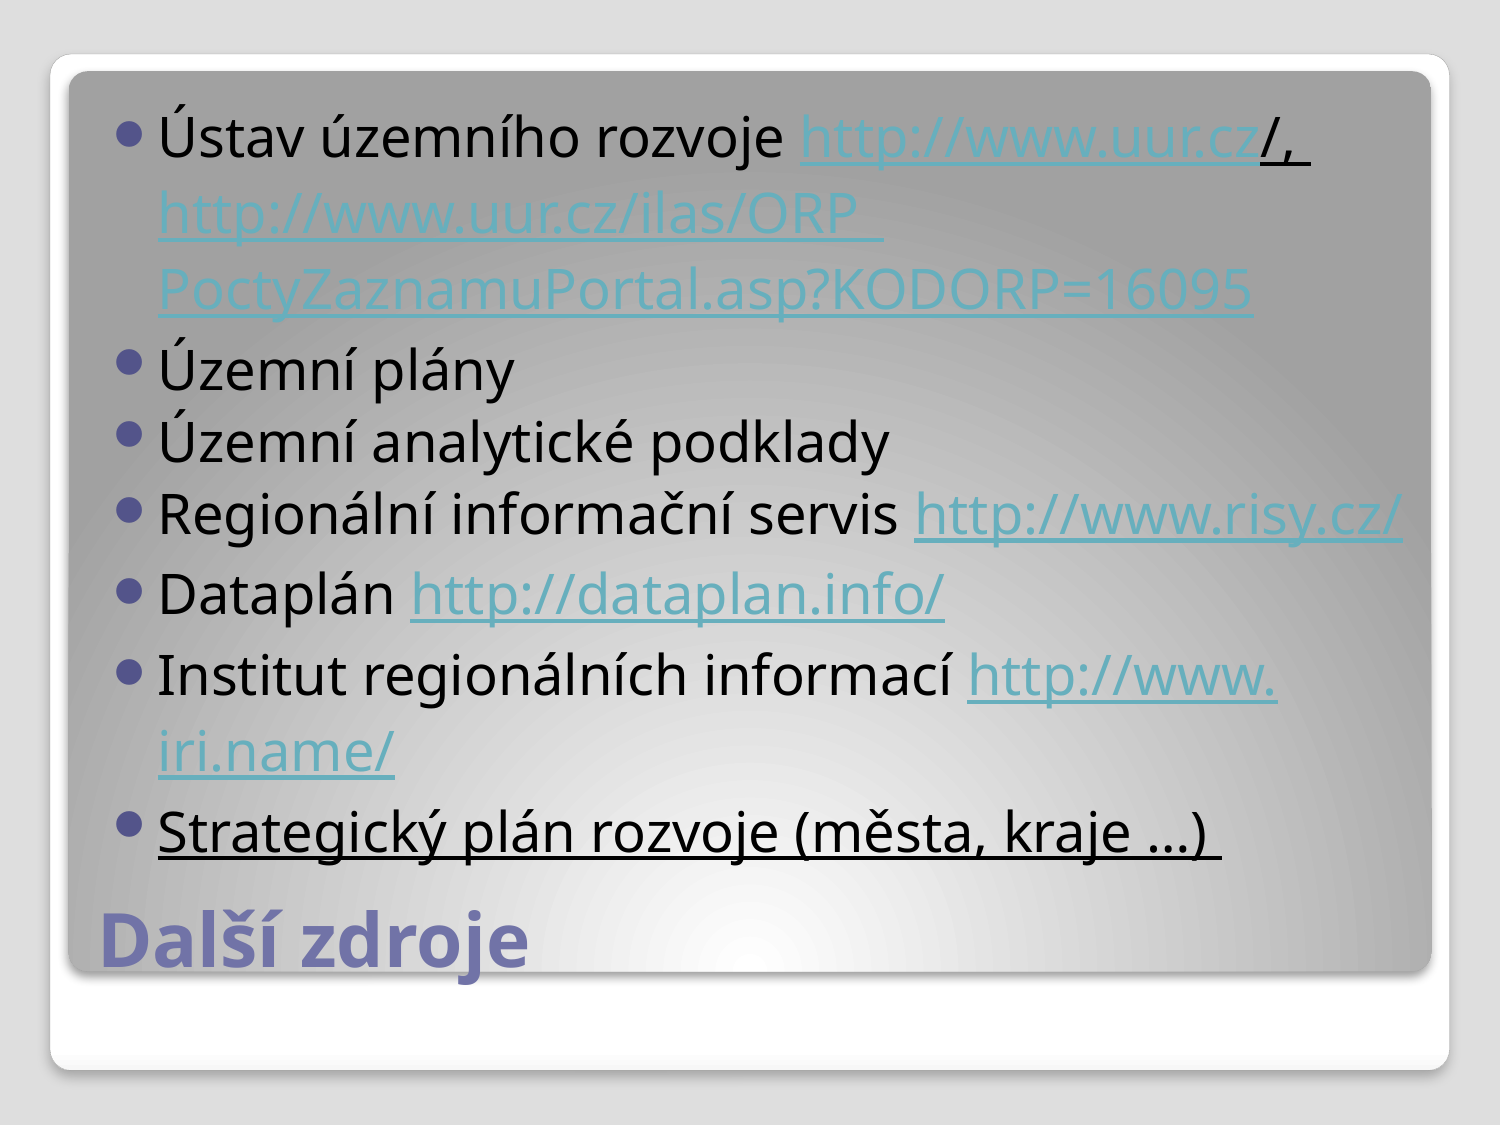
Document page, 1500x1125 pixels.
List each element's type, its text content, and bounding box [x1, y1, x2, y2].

title Další zdroje [82, 894, 1425, 990]
list Ústav územního rozvoje http://www.uur.cz/, http://www.uur.cz/ilas/ORP_PoctyZaznamuPortal.asp?KODORP=16095 Územní plány Územní analytické podklady Regionální informační servis http://www.risy.cz/ Dataplán http://dataplan.info/ Institut regionálních informací http://www.iri.name/ Strategický plán rozvoje (města, kraje …) [82, 86, 1425, 894]
